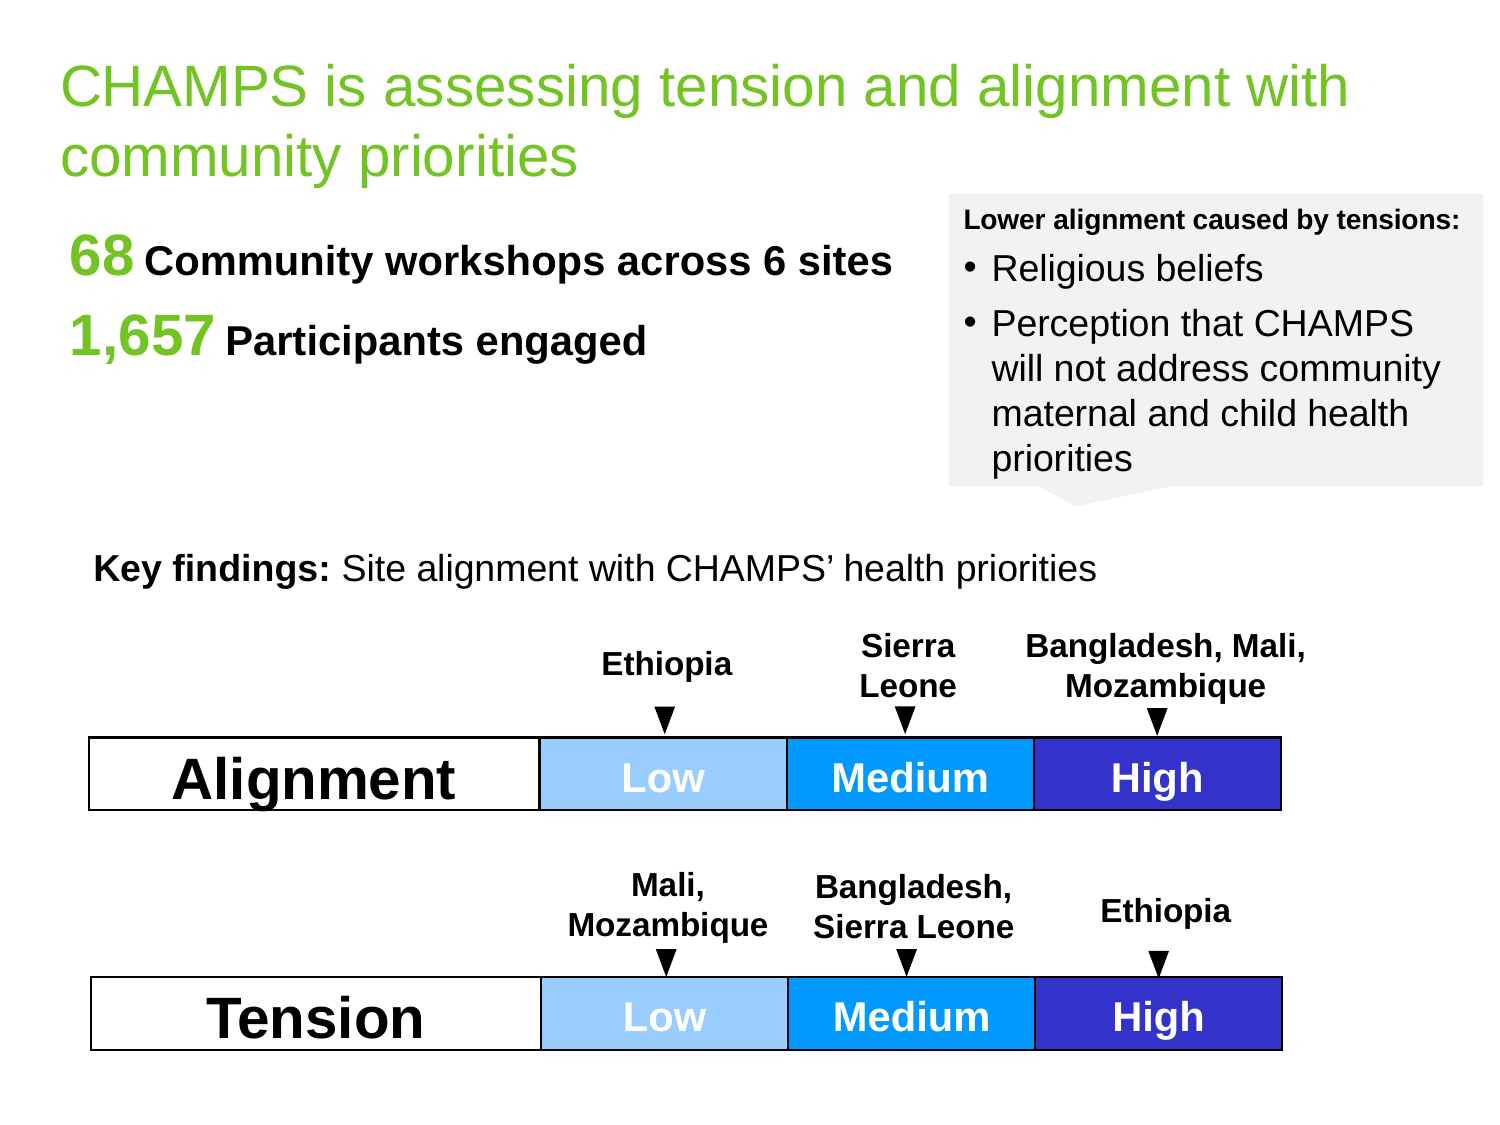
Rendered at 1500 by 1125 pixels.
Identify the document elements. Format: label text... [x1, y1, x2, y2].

title CHAMPS is assessing tension and alignment with community priorities [60, 48, 1440, 126]
text_box [103, 126, 1397, 278]
text_box 68 Community workshops across 6 sites 1,657 Participants engaged [69, 217, 948, 422]
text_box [89, 616, 1331, 1051]
text_box [16, 962, 1484, 1102]
text_box Key findings: Site alignment with CHAMPS’ health priorities [78, 528, 1179, 602]
text_box Lower alignment caused by tensions: Religious beliefs Perception that CHAMPS will not address community maternal and child health priorities [948, 193, 1484, 507]
